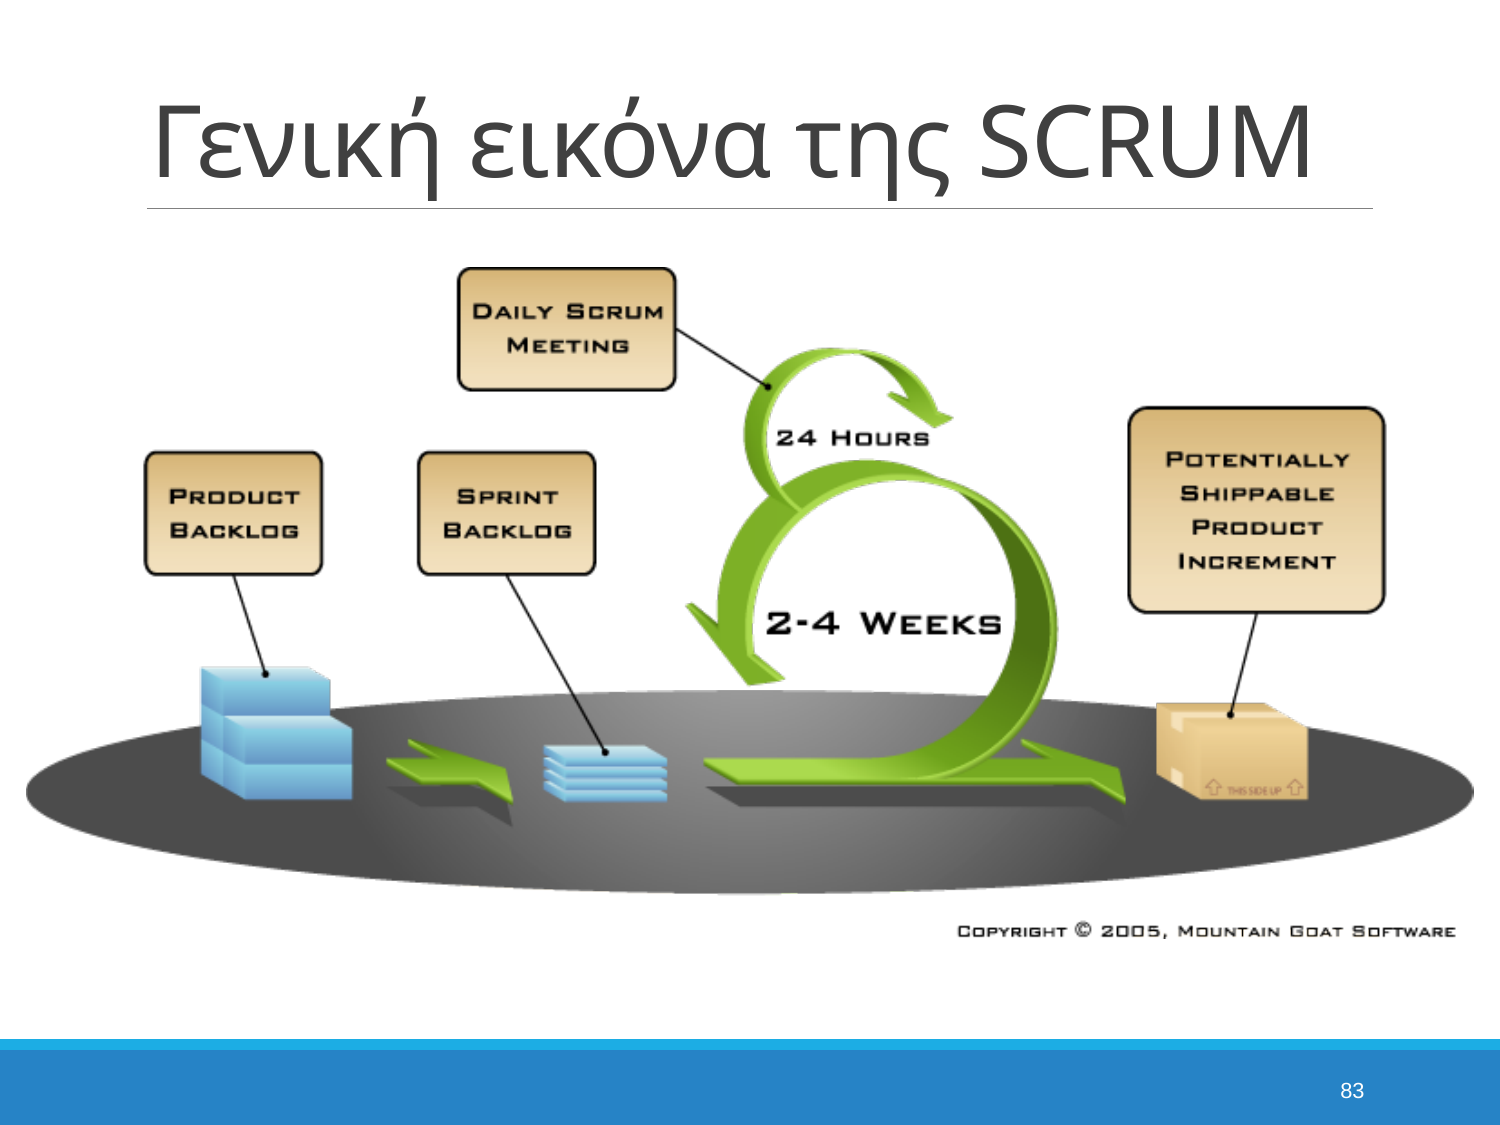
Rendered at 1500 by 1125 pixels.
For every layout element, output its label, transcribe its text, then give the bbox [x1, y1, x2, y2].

slide_number 83 [1218, 1059, 1380, 1120]
picture [26, 266, 1474, 940]
title Γενική εικόνα της SCRUM [135, 16, 1373, 206]
